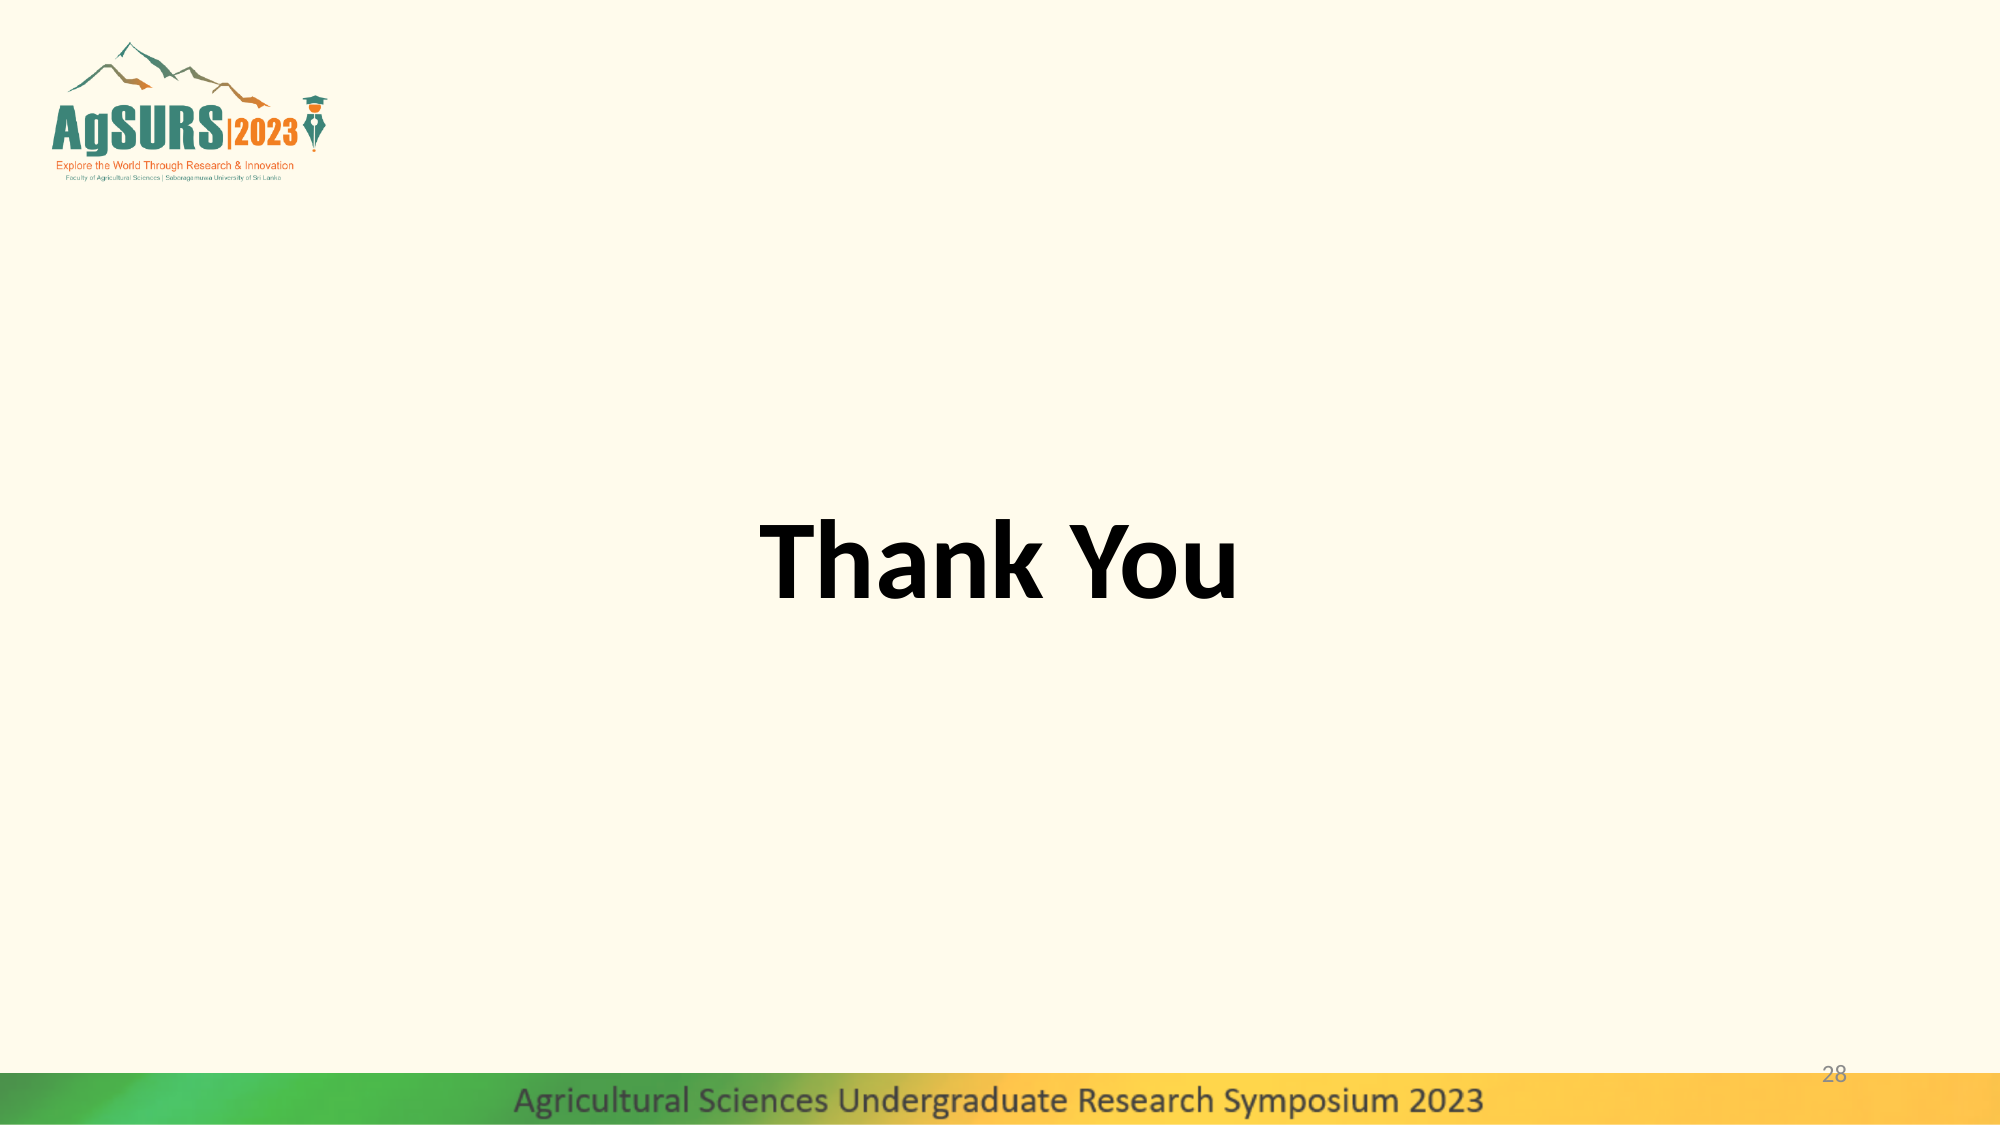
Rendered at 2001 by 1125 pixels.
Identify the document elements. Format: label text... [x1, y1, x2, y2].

slide_number 28 [1412, 1042, 1863, 1103]
title Thank You [137, 453, 1863, 672]
picture [0, 0, 2000, 1125]
